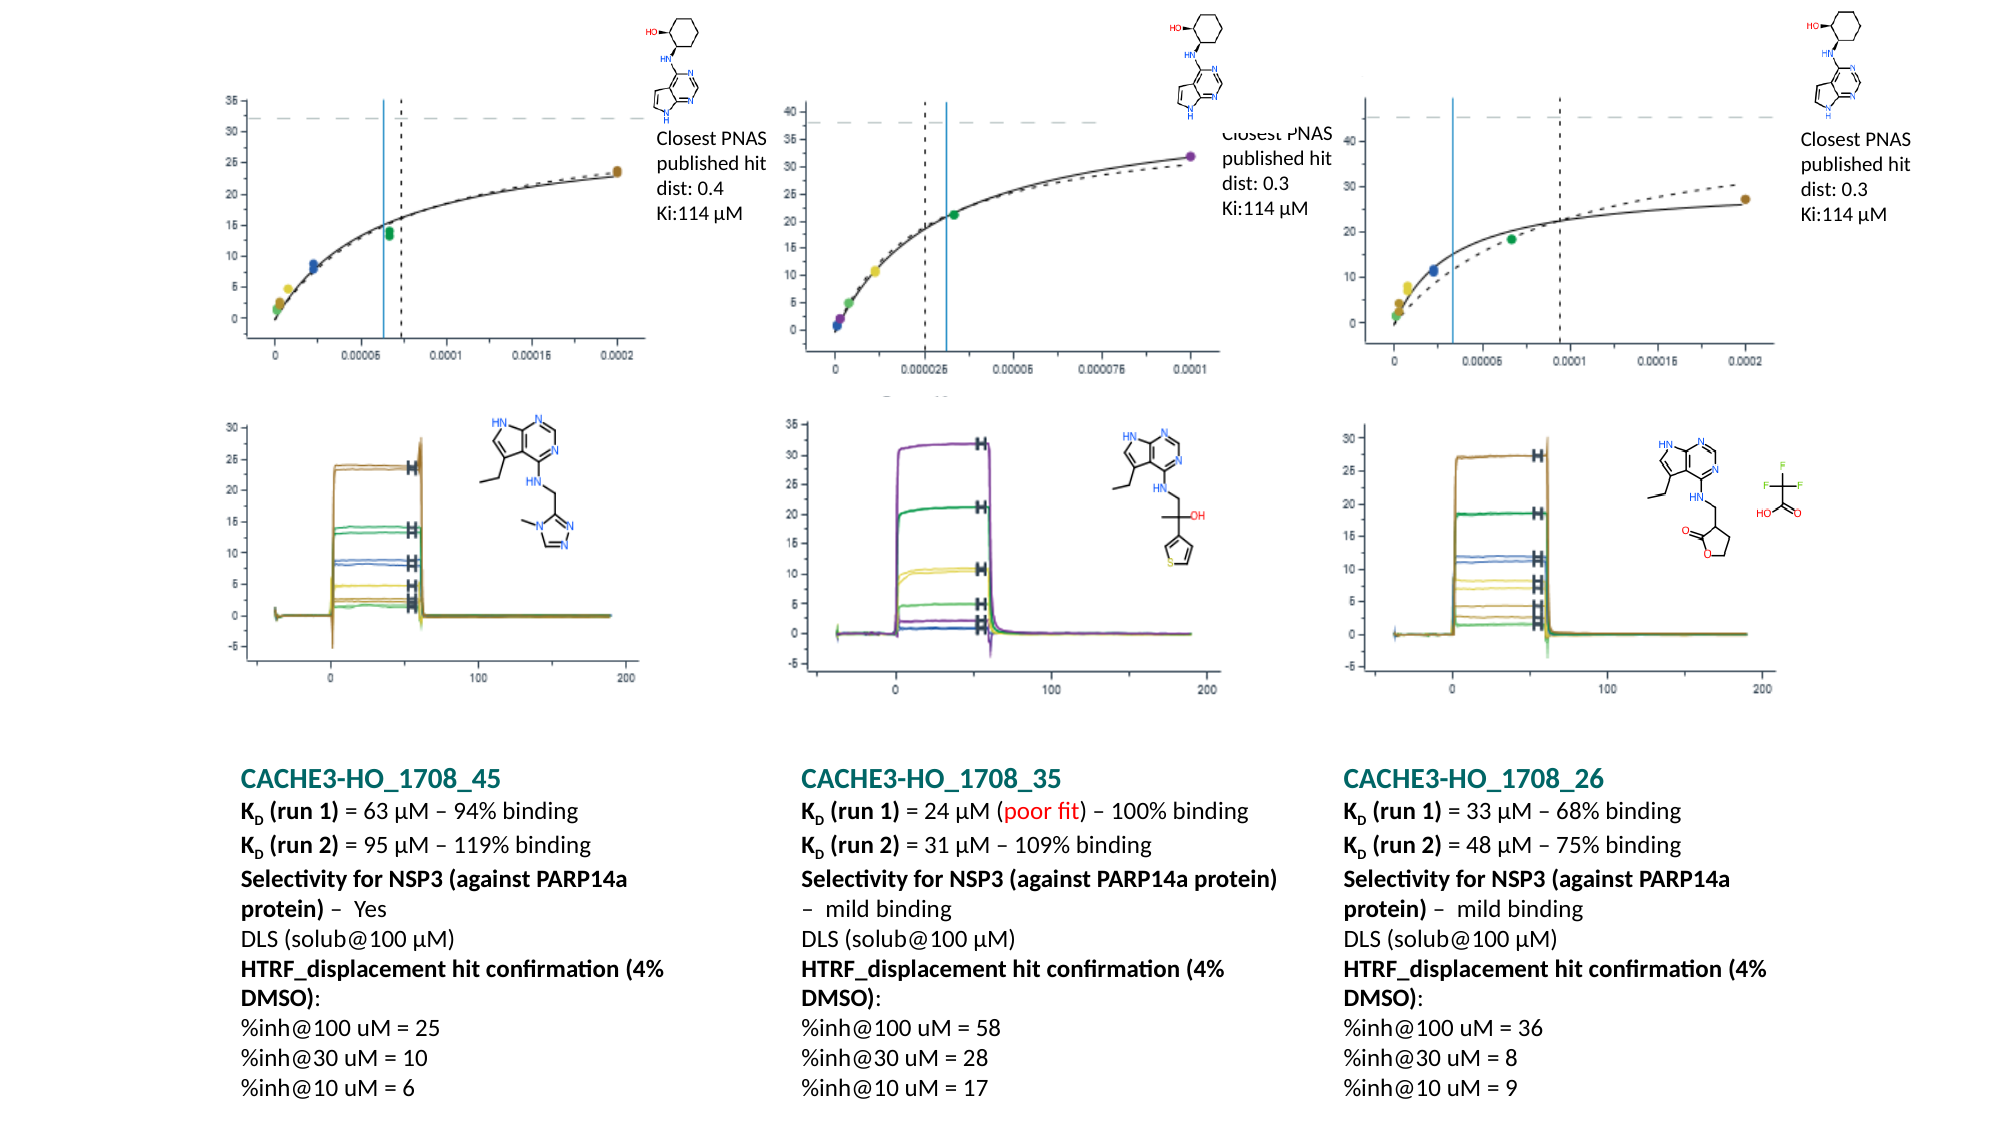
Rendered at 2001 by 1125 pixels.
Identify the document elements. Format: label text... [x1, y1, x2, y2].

text_box CACHE3-HO_1708_45 KD (run 1) = 63 µM – 94% binding KD (run 2) = 95 µM – 119% binding Selectivity for NSP3 (against PARP14a protein) – Yes DLS (solub@100 µM) HTRF_displacement hit confirmation (4% DMSO): %inh@100 uM = 25 %inh@30 uM = 10 %inh@10 uM = 6 [226, 751, 701, 1125]
picture [770, 413, 1293, 701]
text_box CACHE3-HO_1708_35 KD (run 1) = 24 µM (poor fit) – 100% binding KD (run 2) = 31 µM – 109% binding Selectivity for NSP3 (against PARP14a protein) – mild binding DLS (solub@100 µM) HTRF_displacement hit confirmation (4% DMSO): %inh@100 uM = 58 %inh@30 uM = 28 %inh@10 uM = 17 [786, 751, 1300, 1125]
text_box CACHE3-HO_1708_26 KD (run 1) = 33 µM – 68% binding KD (run 2) = 48 µM – 75% binding Selectivity for NSP3 (against PARP14a protein) – mild binding DLS (solub@100 µM) HTRF_displacement hit confirmation (4% DMSO): %inh@100 uM = 36 %inh@30 uM = 8 %inh@10 uM = 9 [1328, 751, 1804, 1125]
picture [213, 2, 1295, 397]
picture [1330, 0, 1935, 374]
text_box Closest PNAS published hit dist: 0.4 Ki:114 µM [648, 137, 770, 233]
picture [213, 397, 643, 691]
text_box Closest PNAS published hit dist: 0.3 Ki:114 µM [1234, 111, 1330, 227]
text_box Closest PNAS published hit dist: 0.3 Ki:114 µM [1789, 118, 1952, 234]
picture [1322, 413, 1818, 701]
